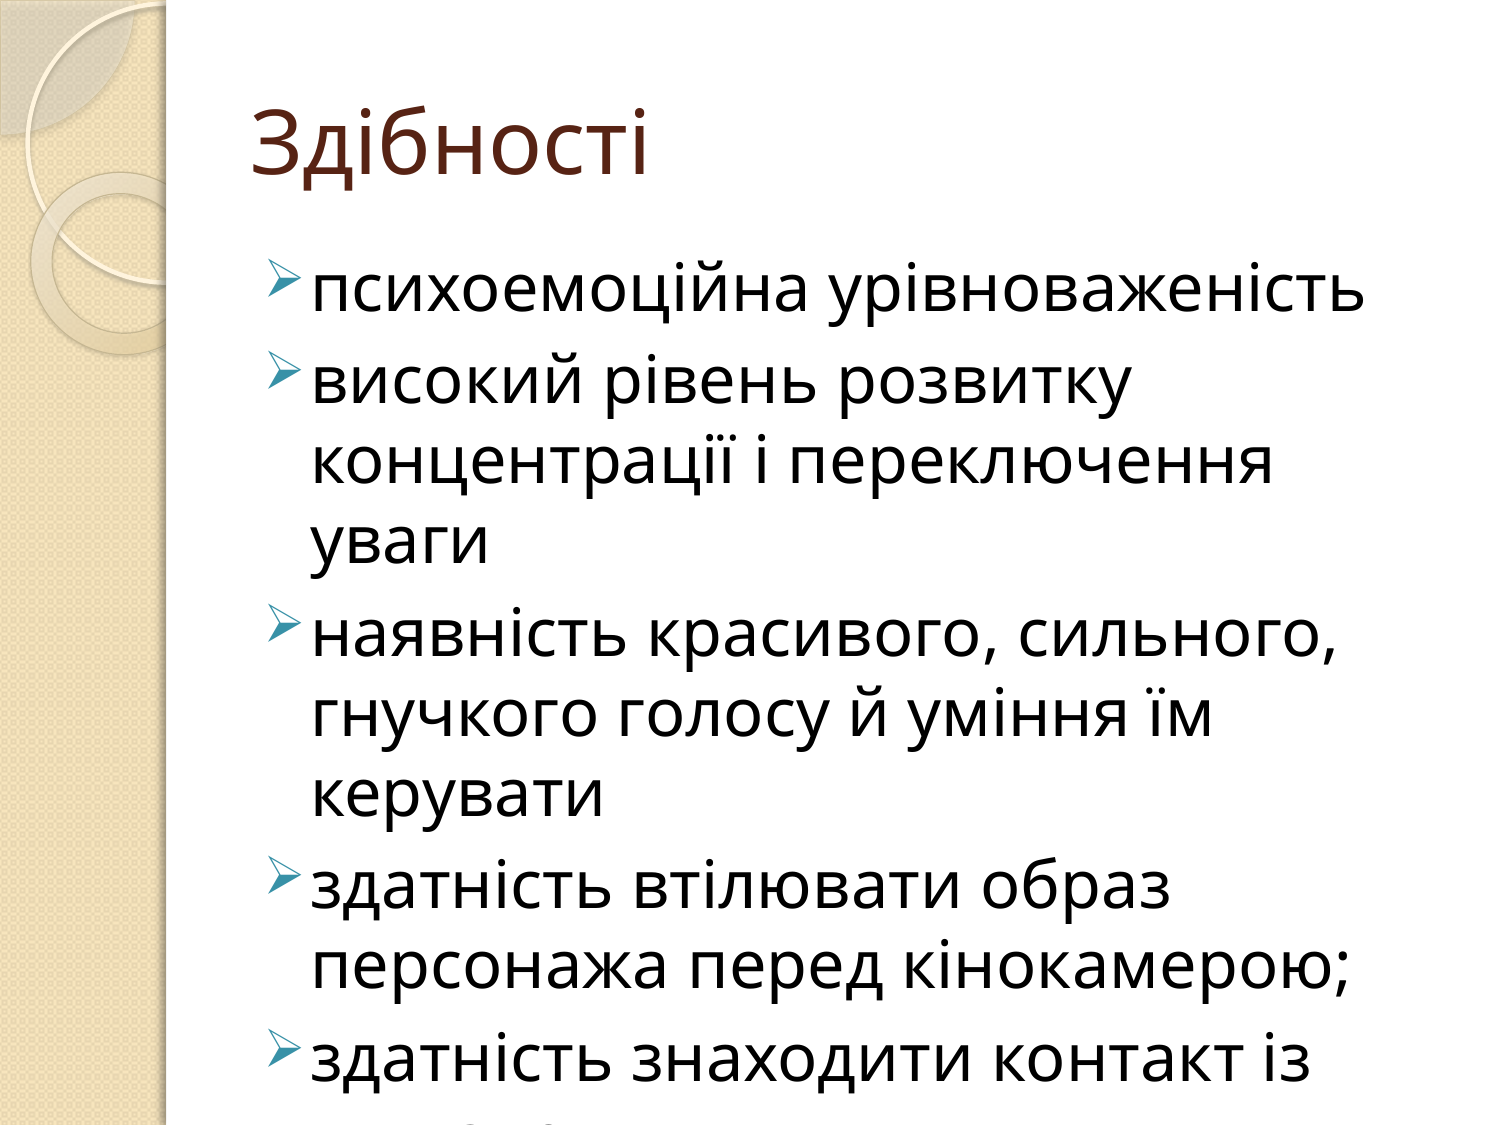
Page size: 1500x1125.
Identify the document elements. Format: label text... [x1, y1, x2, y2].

list психоемоційна урівноваженість високий рівень розвитку концентрації і переключення уваги наявність красивого, сильного, гнучкого голосу й уміння їм керувати здатність втілювати образ персонажа перед кінокамерою; здатність знаходити контакт із глядачем. [235, 237, 1466, 1025]
title Здібності [235, 45, 1466, 233]
